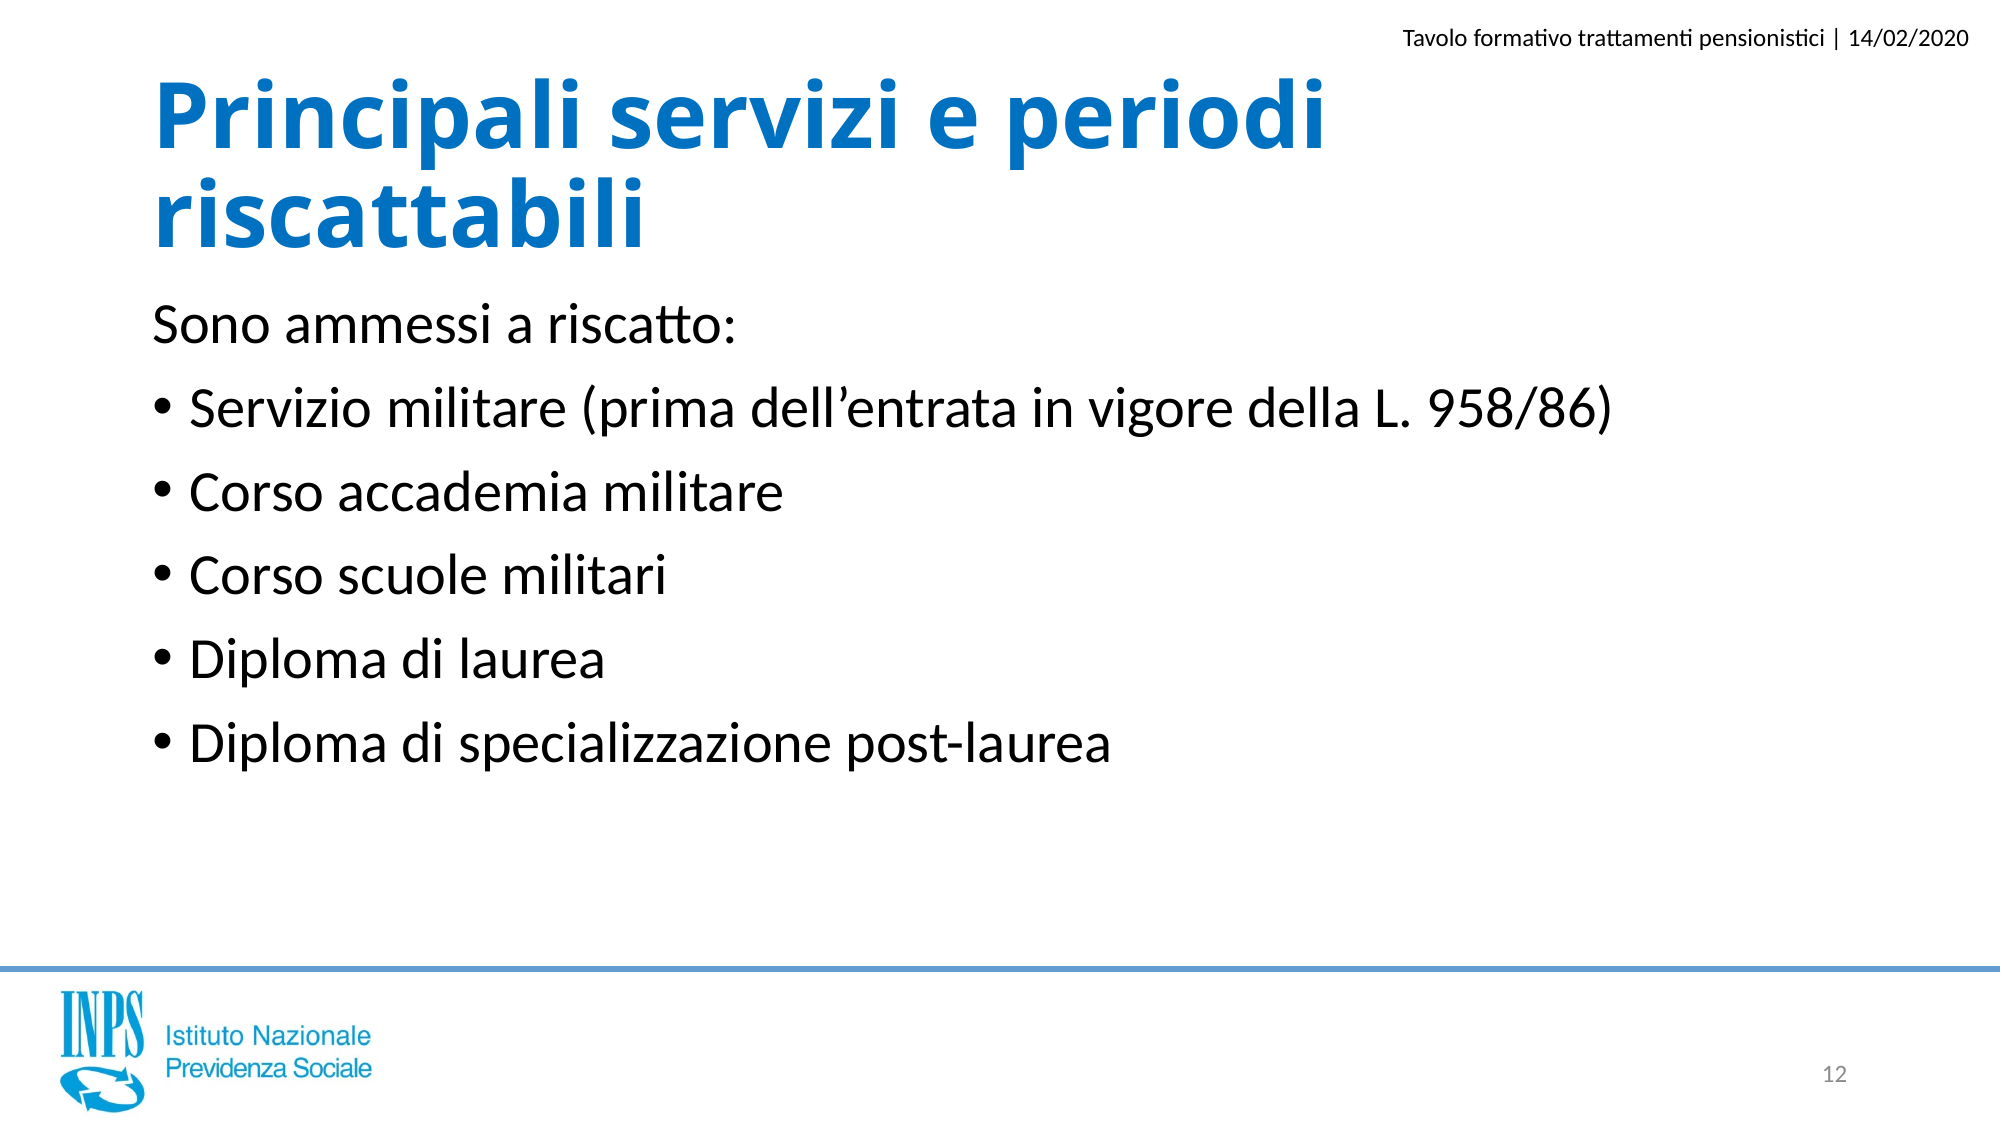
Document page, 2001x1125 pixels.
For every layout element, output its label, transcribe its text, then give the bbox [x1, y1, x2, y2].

slide_number 12 [1412, 1042, 1863, 1103]
picture [40, 977, 384, 1124]
list Sono ammessi a riscatto: Servizio militare (prima dell’entrata in vigore della L. 958/86) Corso accademia militare Corso scuole militari Diploma di laurea Diploma di specializzazione post-laurea [137, 285, 1863, 920]
text_box Tavolo formativo trattamenti pensionistici | 14/02/2020 [1388, 14, 1988, 60]
title Principali servizi e periodi riscattabili [137, 59, 1863, 278]
